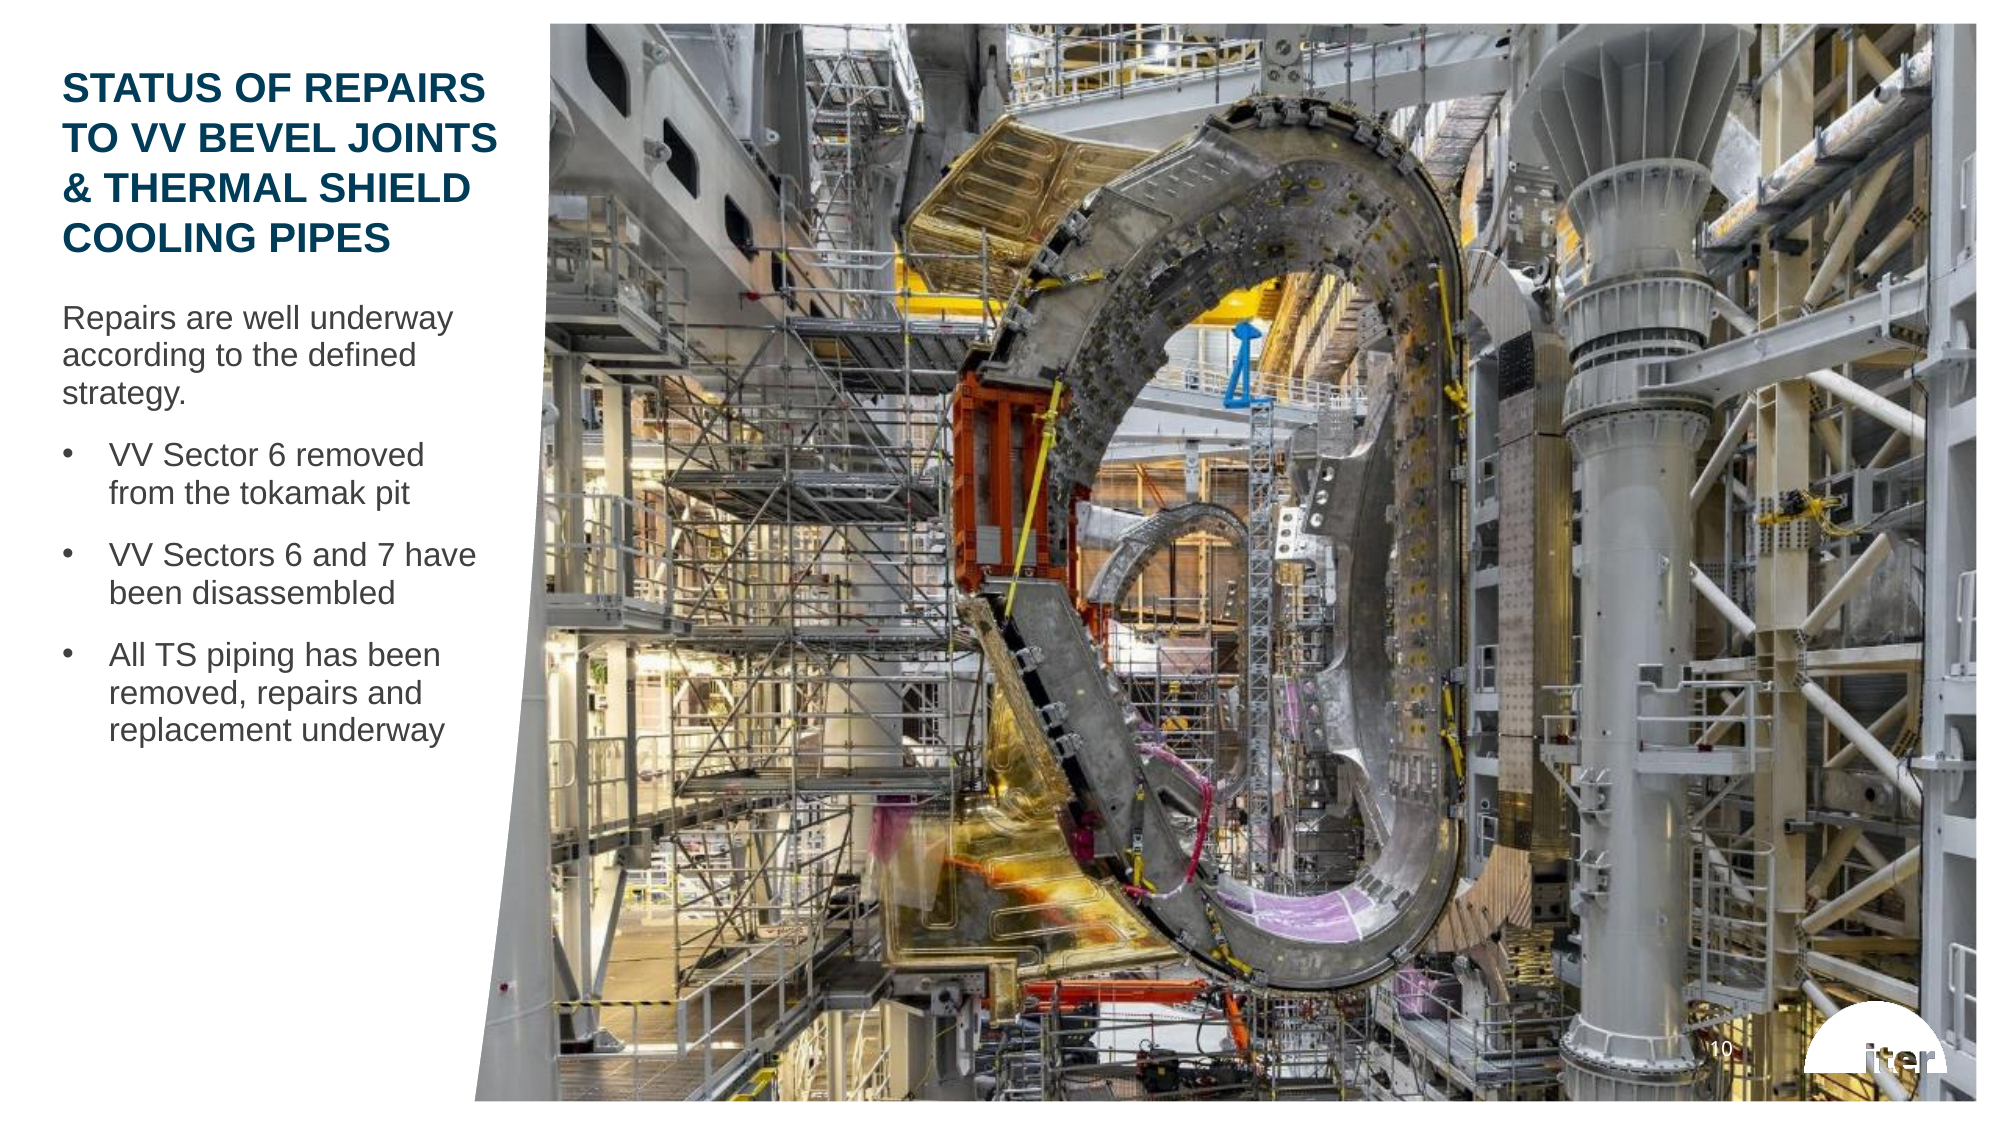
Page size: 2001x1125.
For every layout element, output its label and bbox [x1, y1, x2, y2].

text_box [0, 0, 2000, 1125]
picture [1804, 1001, 1947, 1073]
